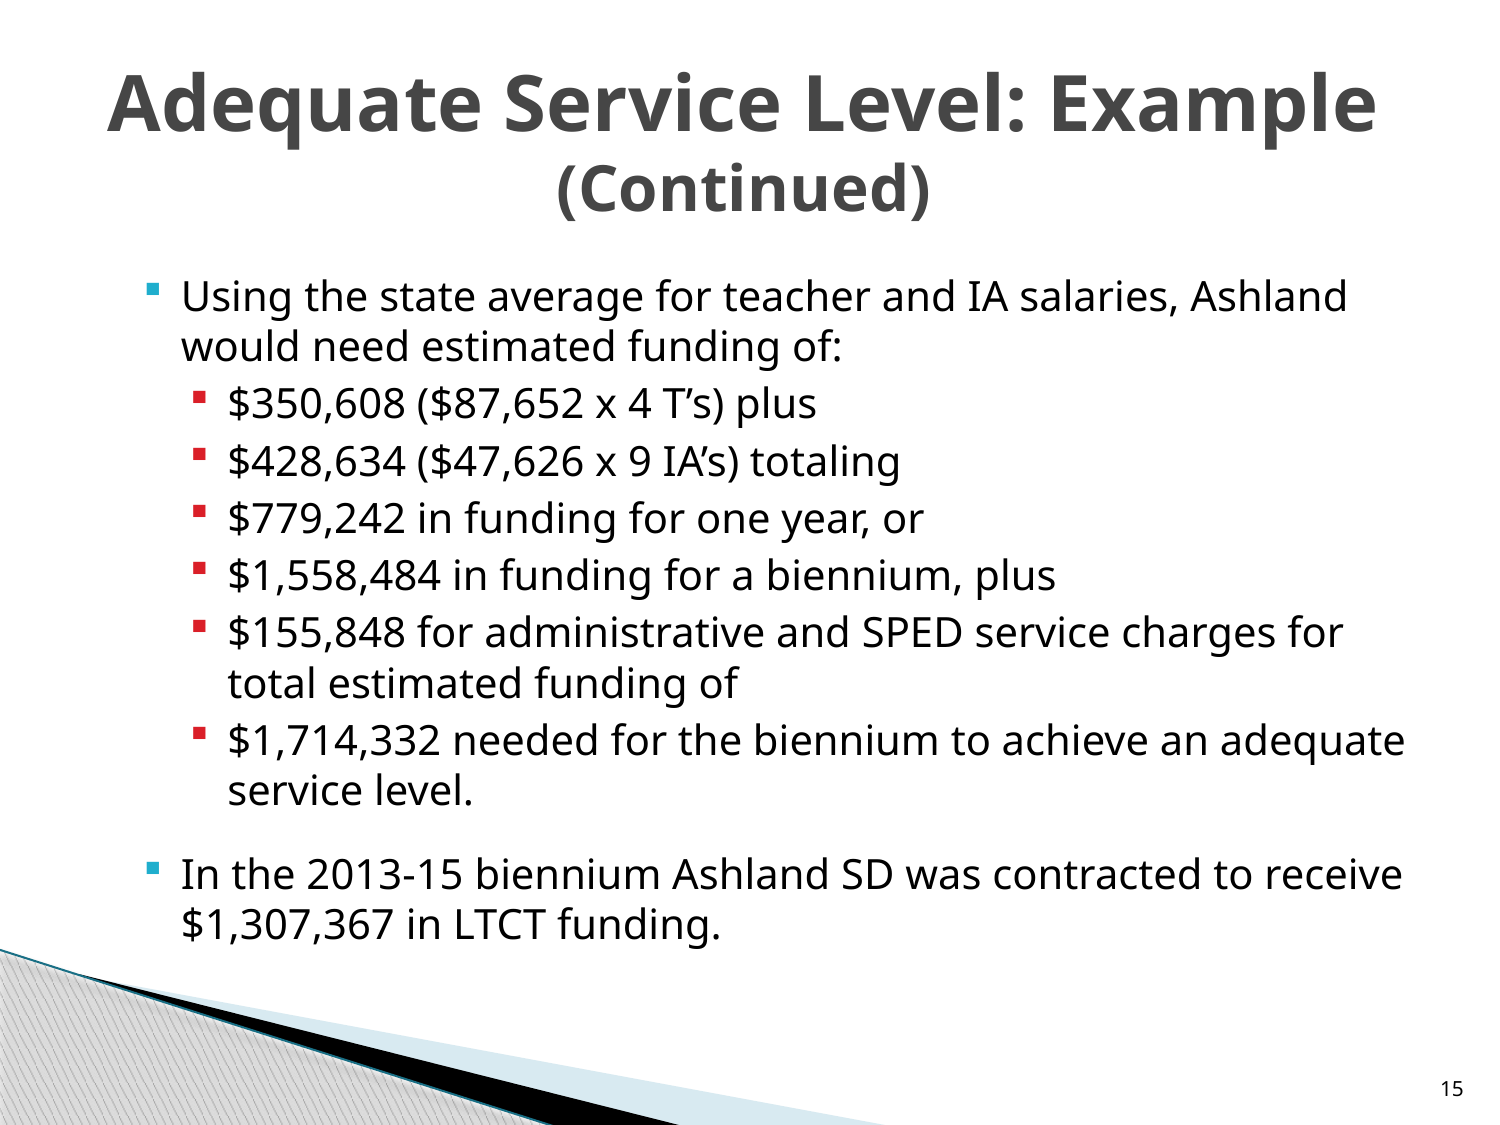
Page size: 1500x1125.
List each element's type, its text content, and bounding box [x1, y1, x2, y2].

list Using the state average for teacher and IA salaries, Ashland would need estimated funding of: $350,608 ($87,652 x 4 T’s) plus $428,634 ($47,626 x 9 IA’s) totaling $779,242 in funding for one year, or $1,558,484 in funding for a biennium, plus $155,848 for administrative and SPED service charges for total estimated funding of $1,714,332 needed for the biennium to achieve an adequate service level. In the 2013-15 biennium Ashland SD was contracted to receive $1,307,367 in LTCT funding. [24, 262, 1425, 986]
slide_number 15 [1418, 1051, 1479, 1112]
title Adequate Service Level: Example (Continued) [62, 45, 1425, 233]
